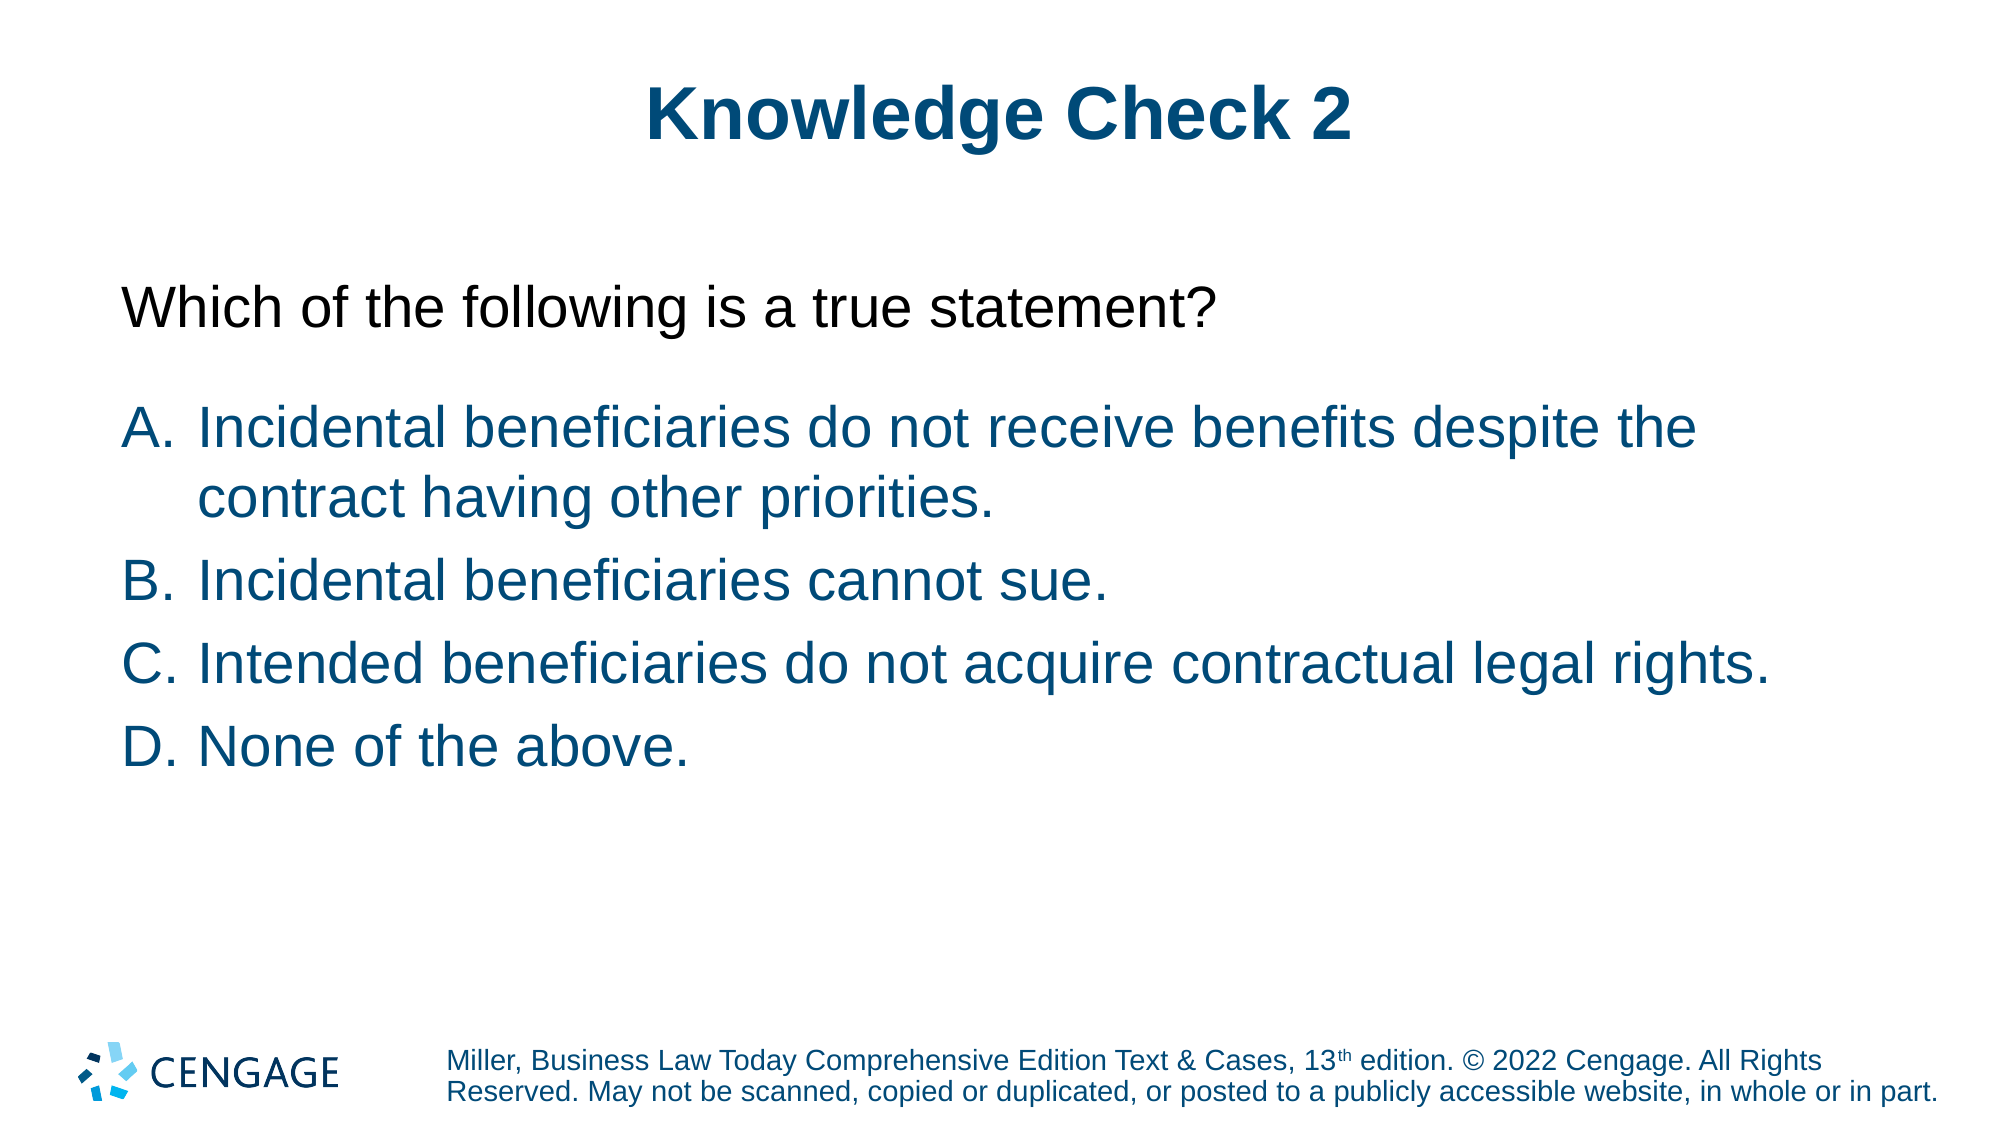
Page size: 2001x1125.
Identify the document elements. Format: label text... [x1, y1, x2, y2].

title Knowledge Check 2 [137, 59, 1863, 171]
list Which of the following is a true statement? Incidental beneficiaries do not receive benefits despite the contract having other priorities. Incidental beneficiaries cannot sue. Intended beneficiaries do not acquire contractual legal rights. None of the above. [121, 268, 1904, 1000]
picture [78, 1042, 338, 1101]
